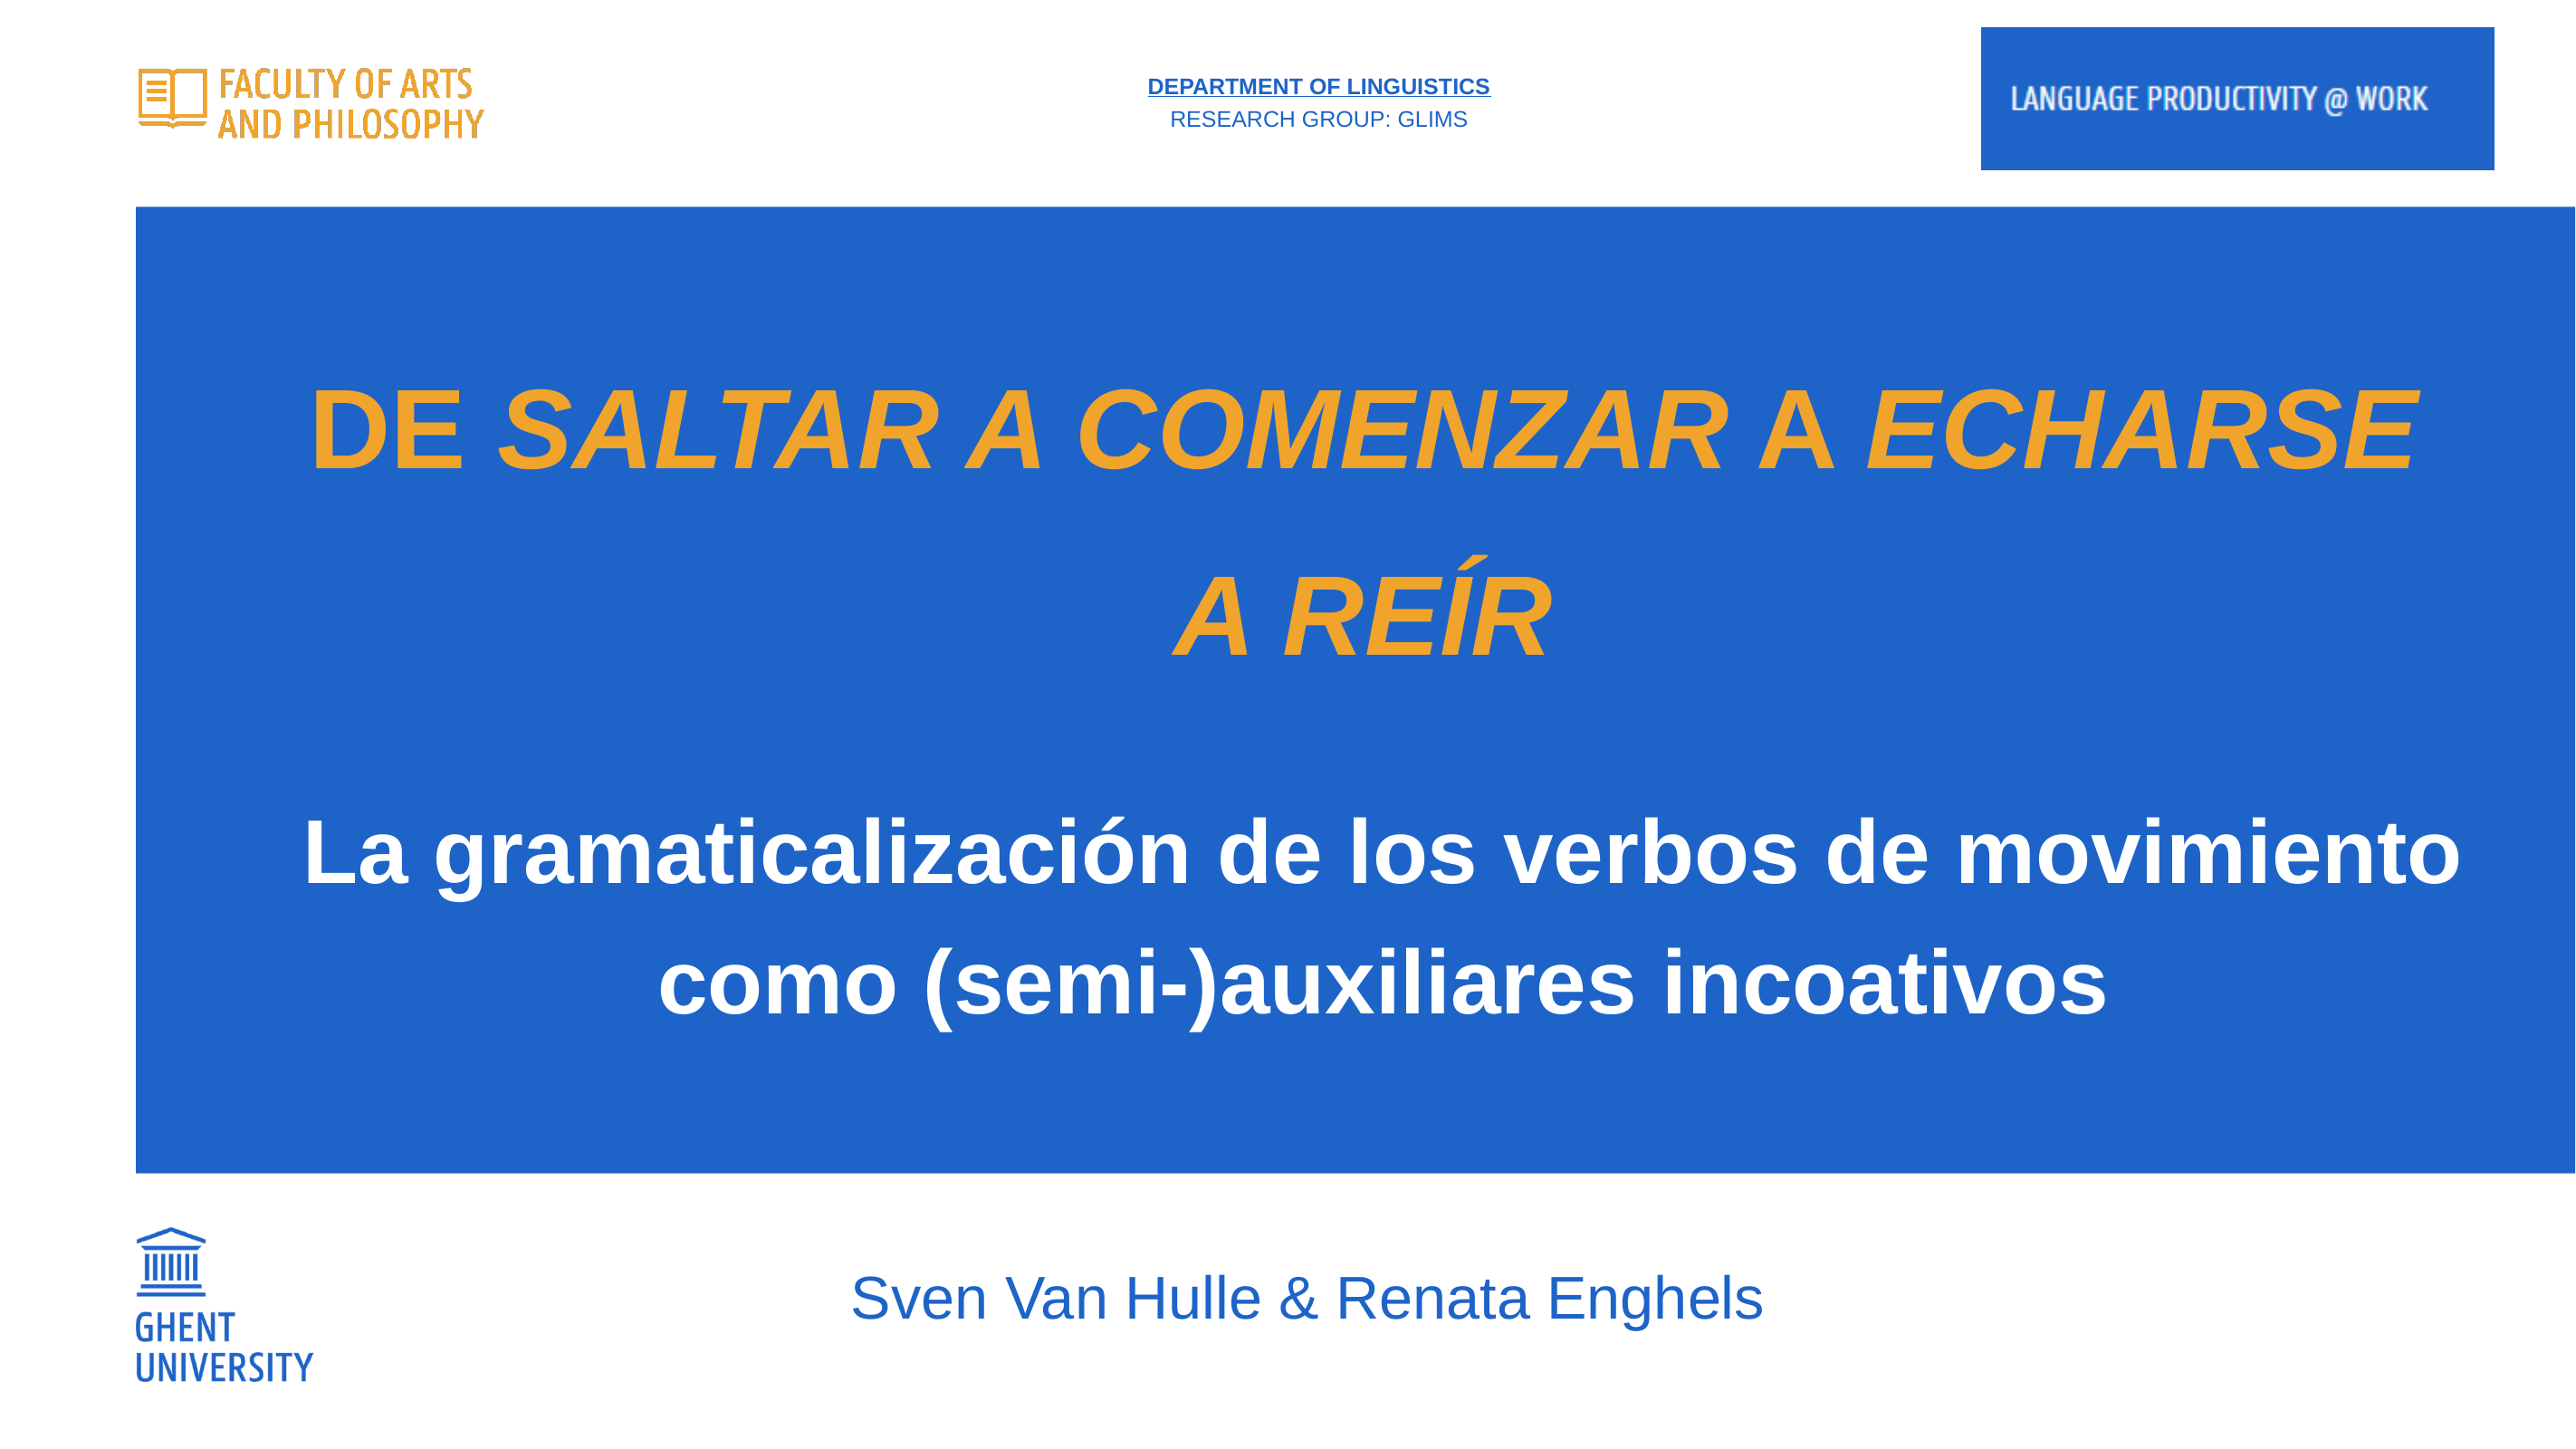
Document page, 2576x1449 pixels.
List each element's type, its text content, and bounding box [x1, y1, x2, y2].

picture [68, 1175, 411, 1449]
picture [1981, 26, 2495, 171]
list DEPARTMENT OF LINGUISTICS RESEARCH GROUP: GLIMS [1090, 58, 1548, 139]
text_box Sven Van Hulle & Renata Enghels [640, 1237, 1779, 1339]
subtitle La gramaticalización de los verbos de movimiento como (semi-)auxiliares incoativos [273, 764, 2495, 1038]
title De saltar a comenzar a echarse a reír [287, 308, 2440, 685]
picture [69, 0, 552, 207]
